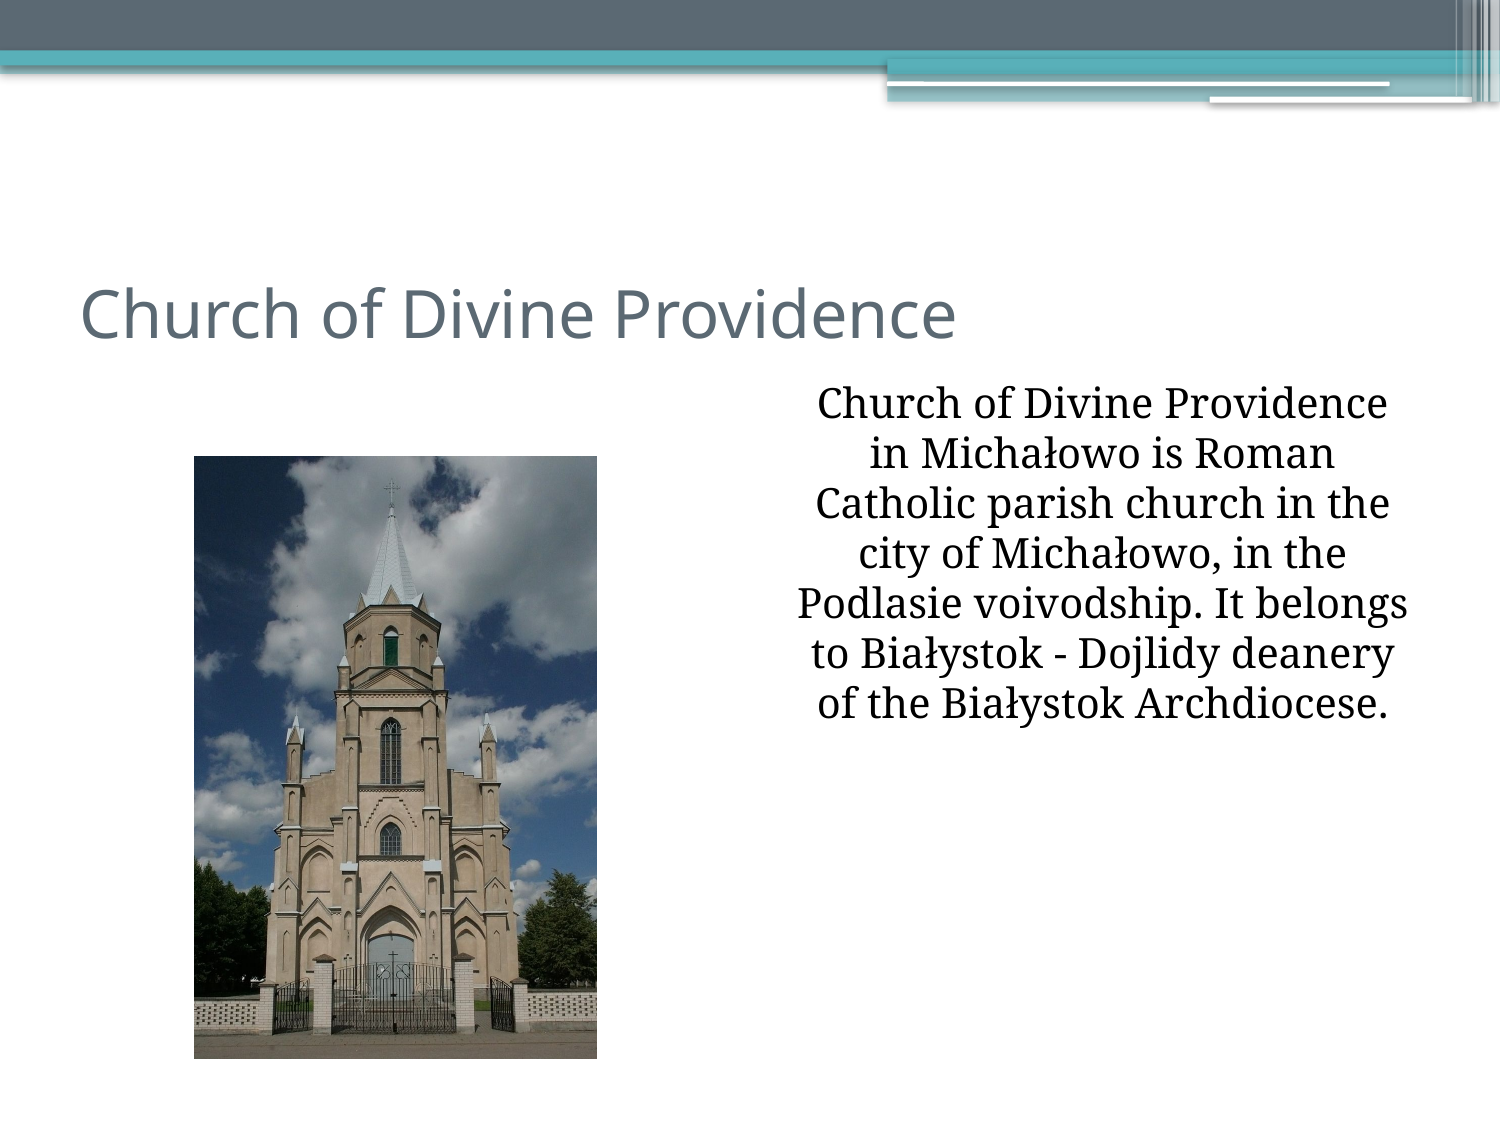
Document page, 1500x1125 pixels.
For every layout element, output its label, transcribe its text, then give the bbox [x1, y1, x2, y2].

list Church of Divine Providence in Michałowo is Roman Catholic parish church in the city of Michałowo, in the Podlasie voivodship. It belongs to Białystok - Dojlidy deanery of the Białystok Archdiocese. [762, 368, 1425, 1112]
title Church of Divine Providence [64, 184, 1415, 360]
picture [194, 455, 597, 1059]
